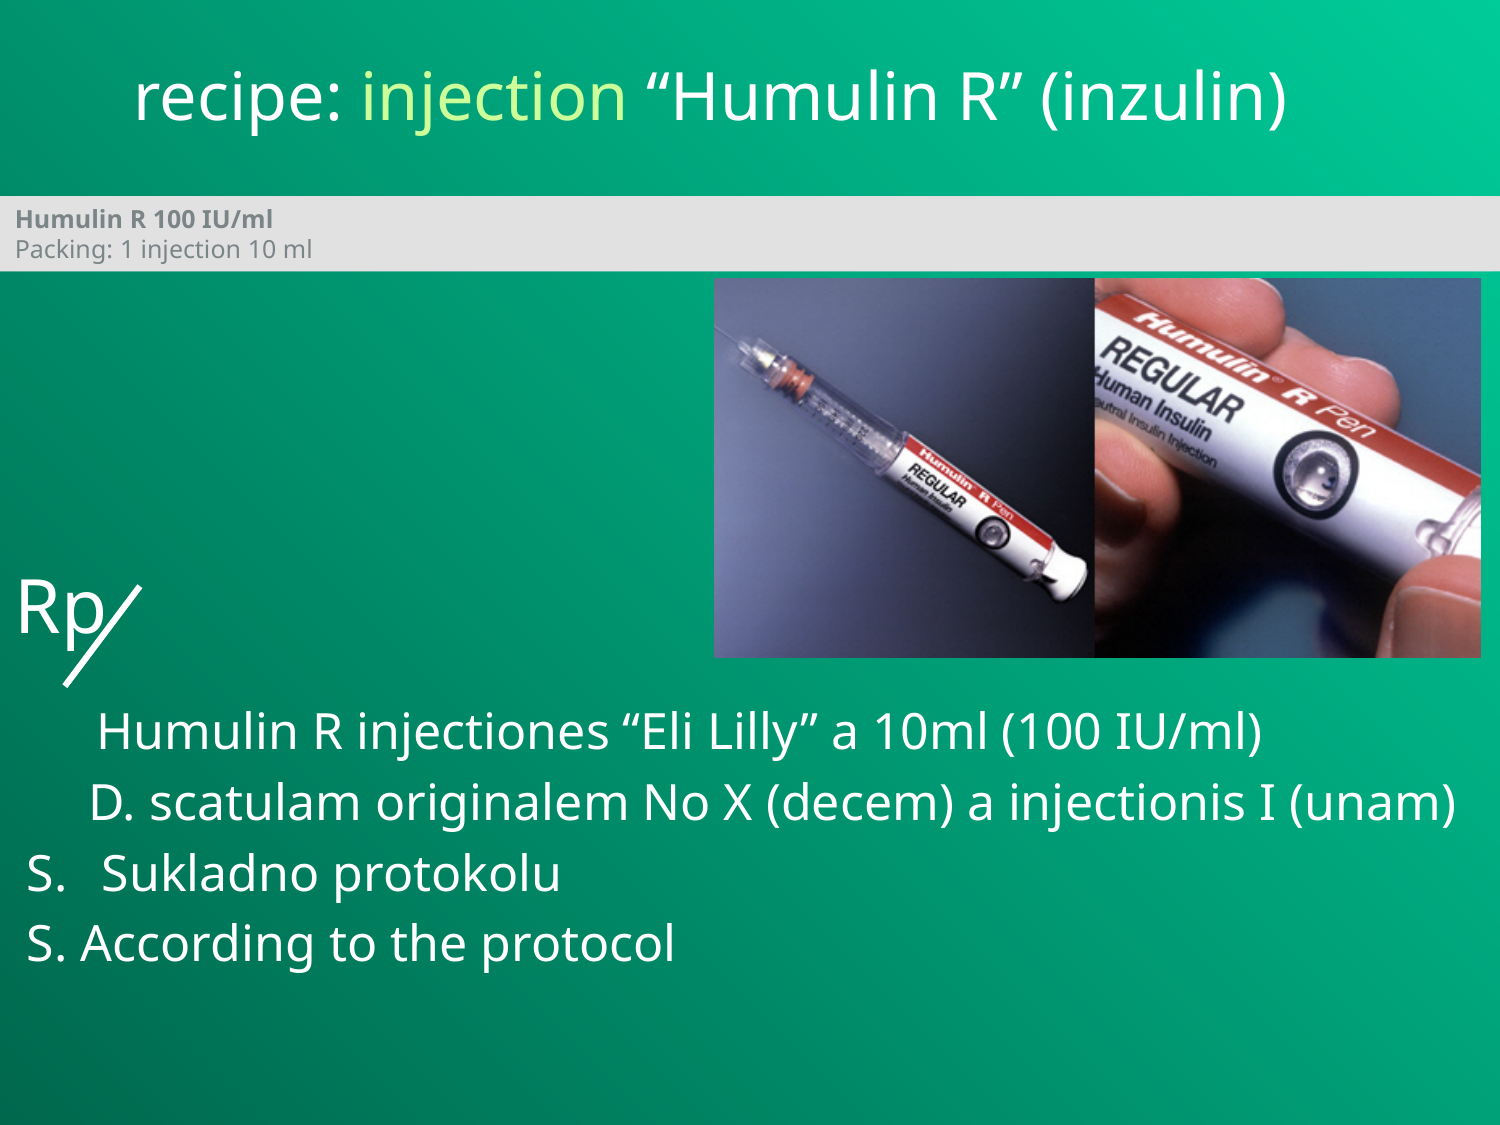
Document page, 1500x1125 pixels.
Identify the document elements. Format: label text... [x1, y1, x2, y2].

text_box Rp [0, 550, 150, 656]
picture [714, 278, 1482, 659]
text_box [0, 196, 1500, 272]
text_box recipe: injection “Humulin R” (inzulin) [29, 0, 1392, 188]
text_box Sukladno protokolu S. According to the protocol [11, 834, 842, 979]
text_box D. scatulam originalem No X (decem) a injectionis I (unam) [73, 763, 1485, 838]
text_box Humulin R injectiones “Eli Lilly” a 10ml (100 IU/ml) [81, 692, 1278, 763]
